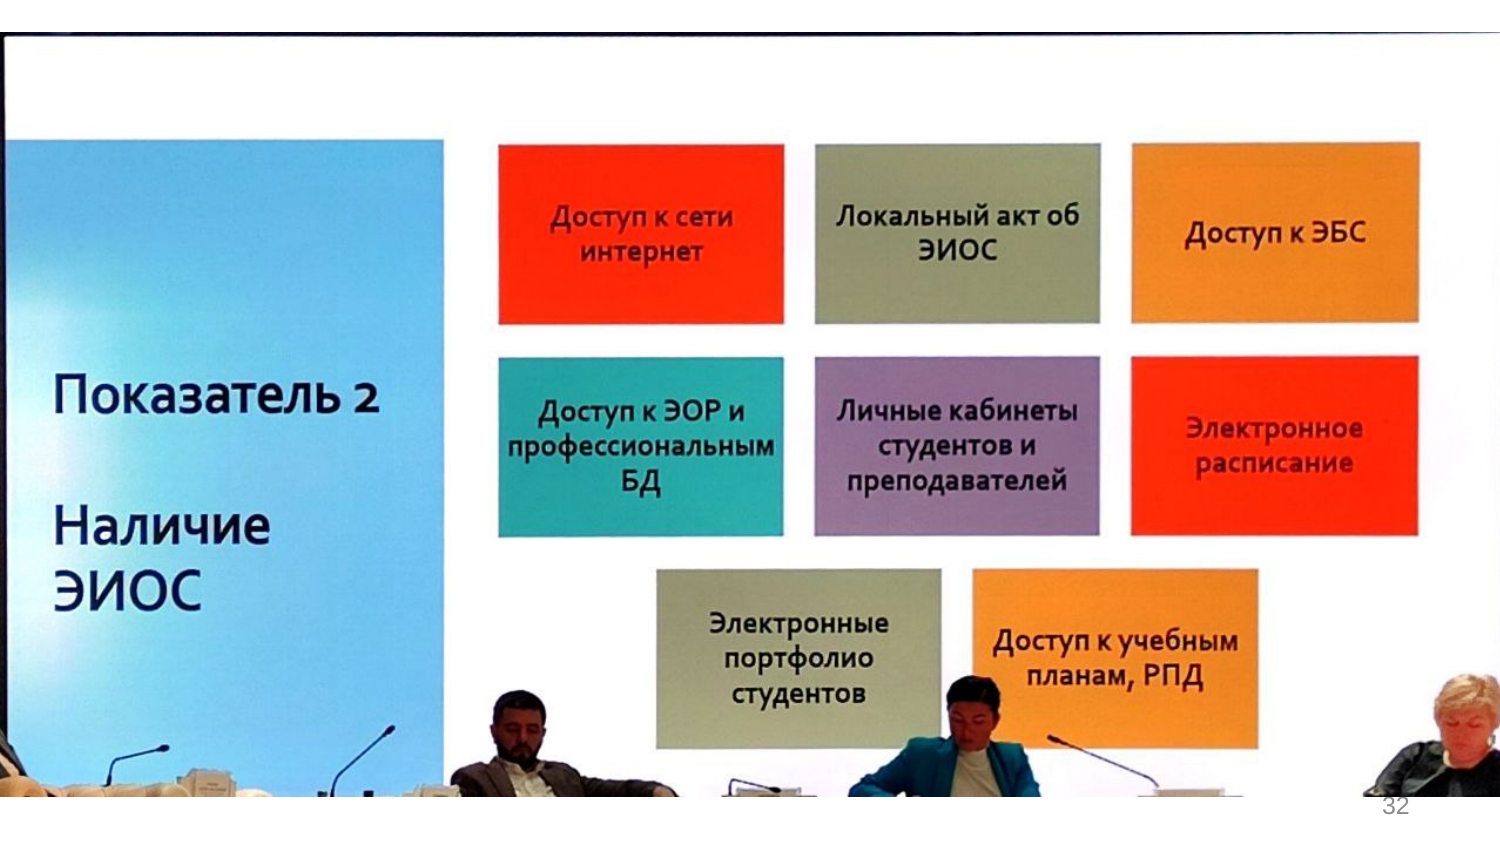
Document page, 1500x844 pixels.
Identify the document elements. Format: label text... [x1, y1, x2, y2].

picture [0, 31, 1500, 797]
slide_number 32 [1074, 805, 1425, 827]
